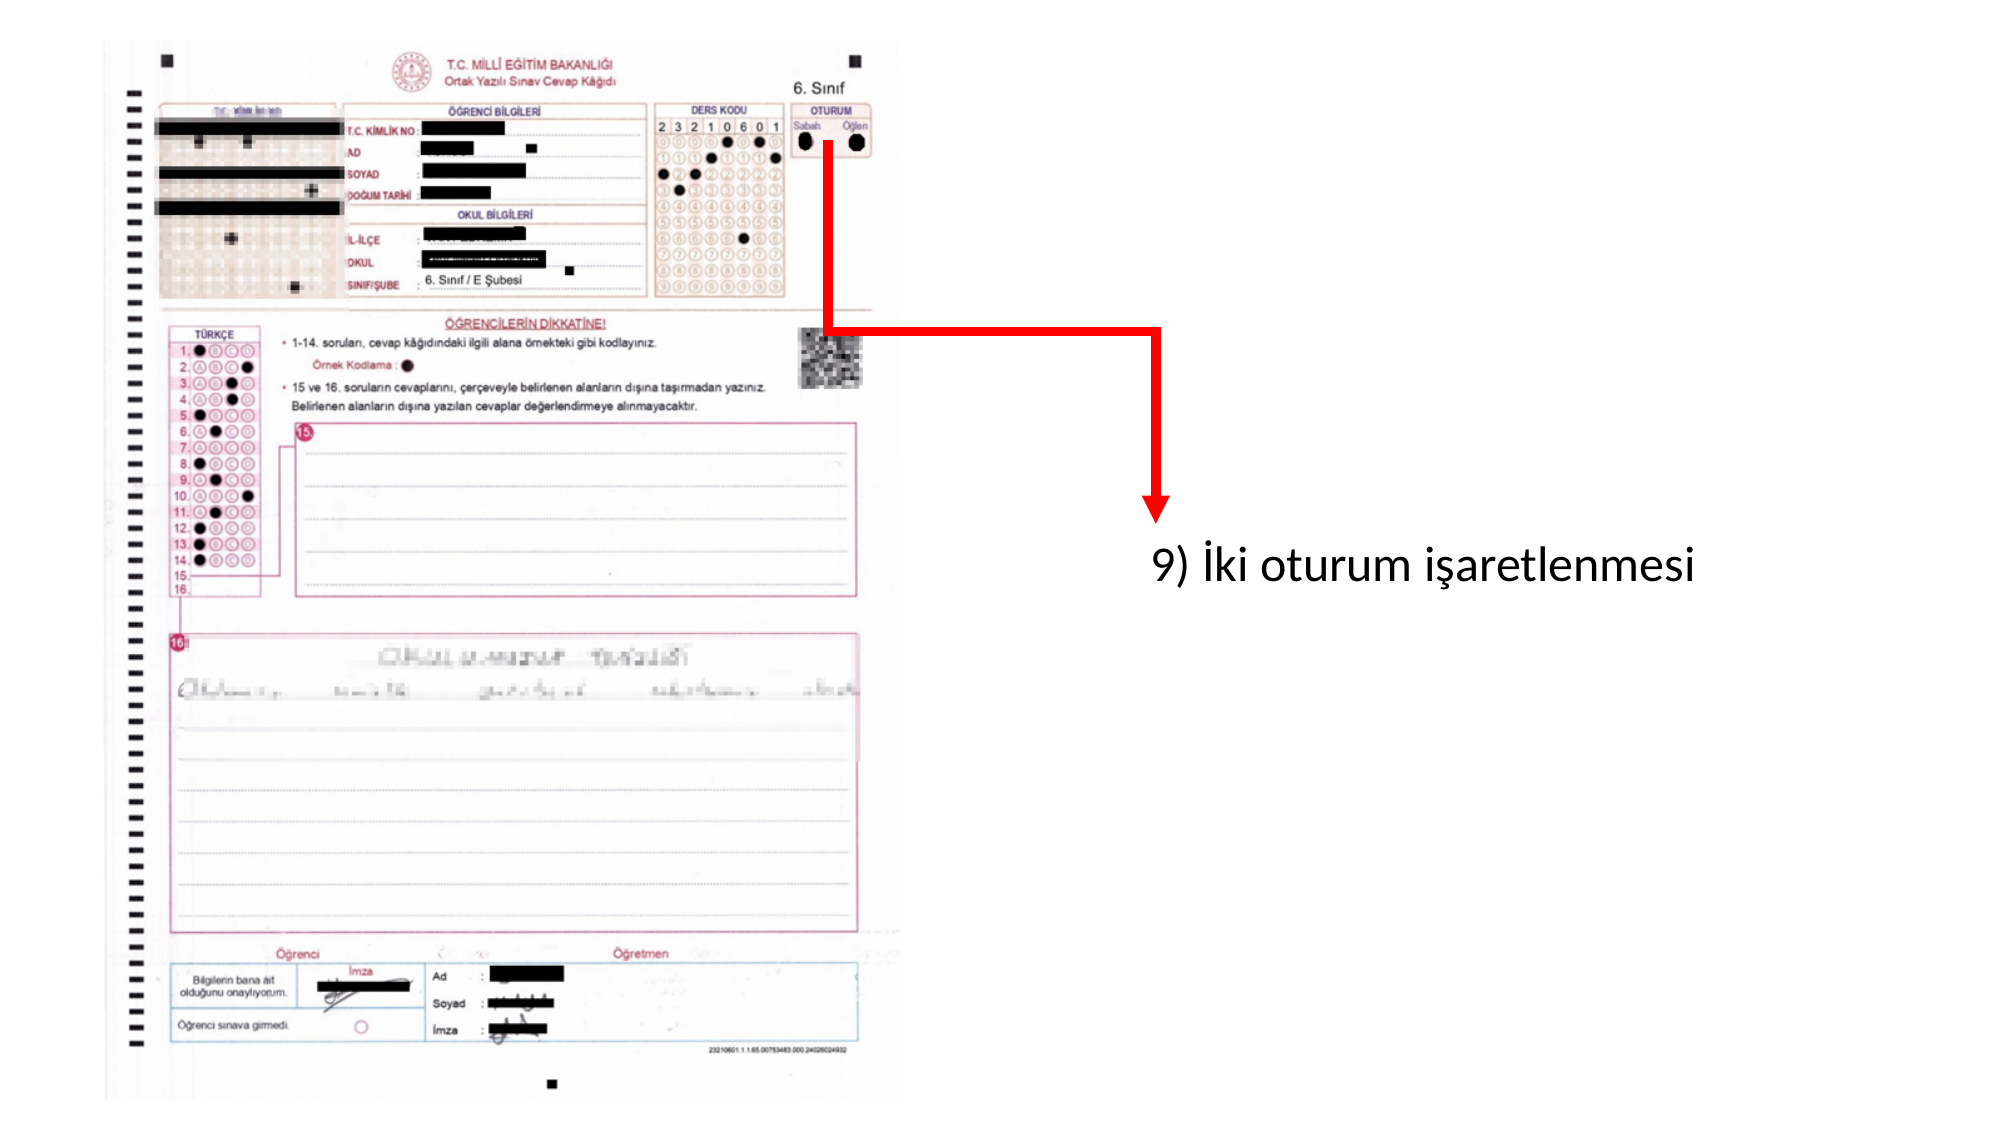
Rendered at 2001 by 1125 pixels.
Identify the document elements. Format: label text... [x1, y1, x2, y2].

picture [103, 40, 903, 1125]
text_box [799, 167, 1184, 496]
text_box 9) İki oturum işaretlenmesi [923, 523, 1924, 599]
